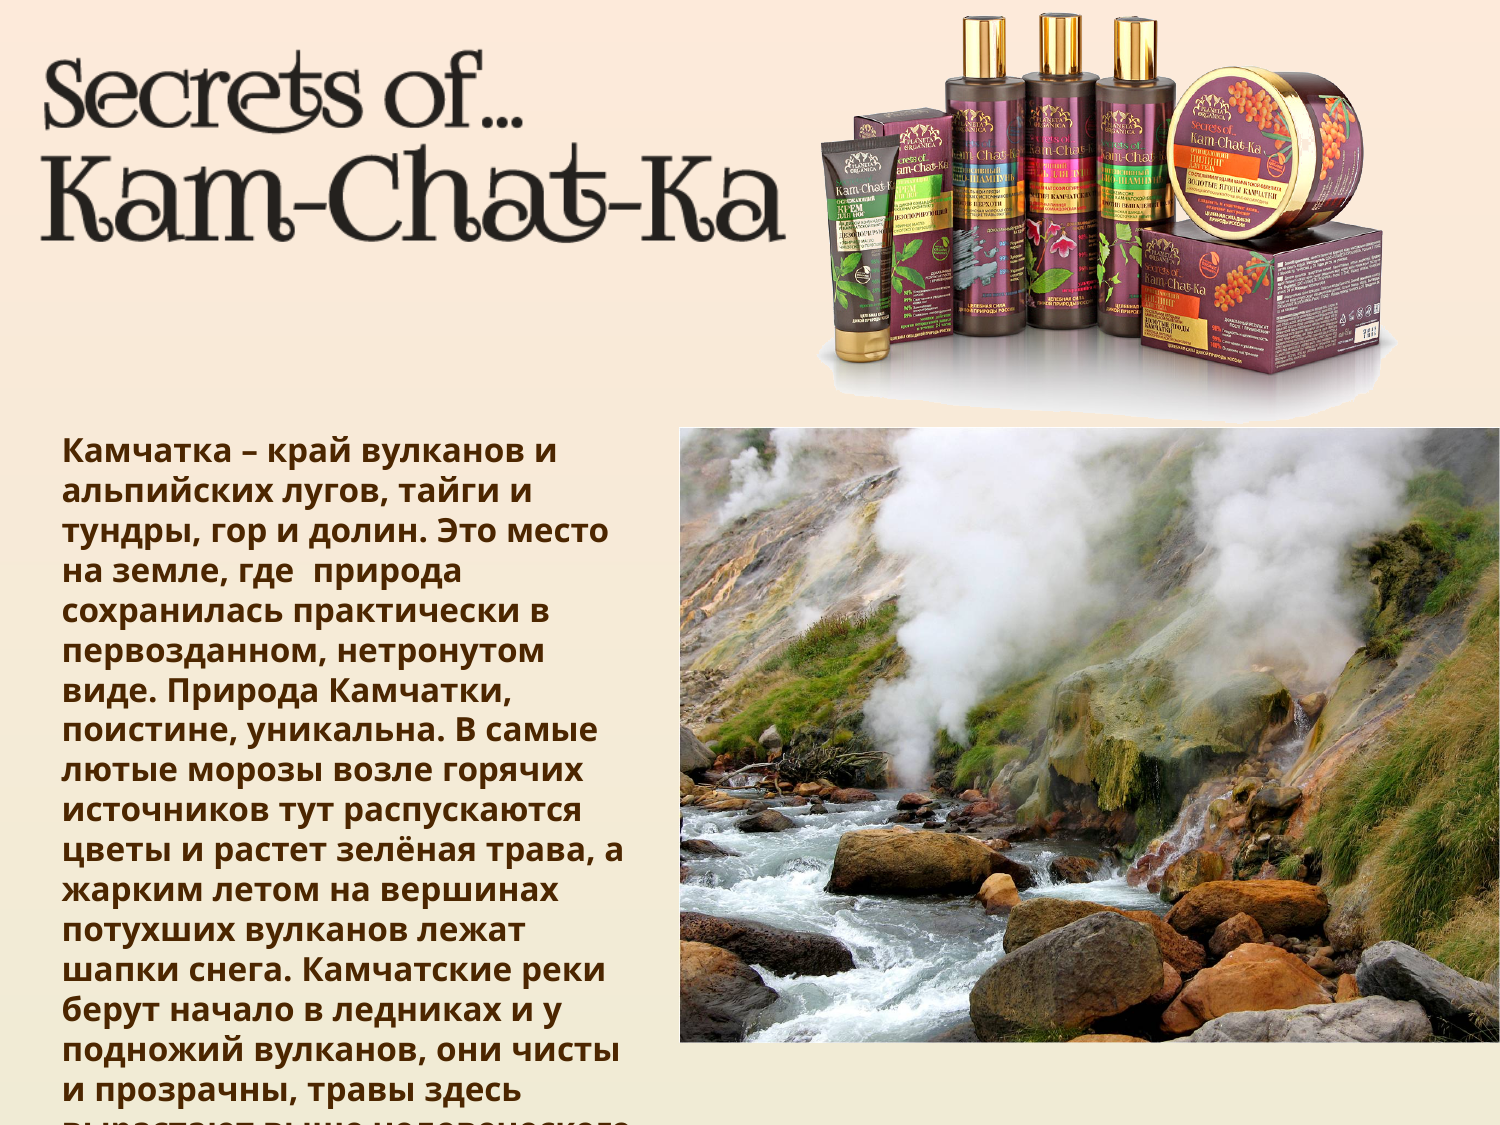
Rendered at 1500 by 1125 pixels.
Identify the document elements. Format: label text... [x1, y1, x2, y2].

text_box Камчатка – край вулканов и альпийских лугов, тайги и тундры, гор и долин. Это место на земле, где природа сохранилась практически в первозданном, нетронутом виде. Природа Камчатки, поистине, уникальна. В самые лютые морозы возле горячих источников тут распускаются цветы и растет зелёная трава, а жарким летом на вершинах потухших вулканов лежат шапки снега. Камчатские реки берут начало в ледниках и у подножий вулканов, они чисты и прозрачны, травы здесь вырастают выше человеческого роста, а леса – настоящие кладовые природы, богатые многочисленными дарами. [46, 421, 657, 1125]
picture [23, 0, 1500, 1044]
